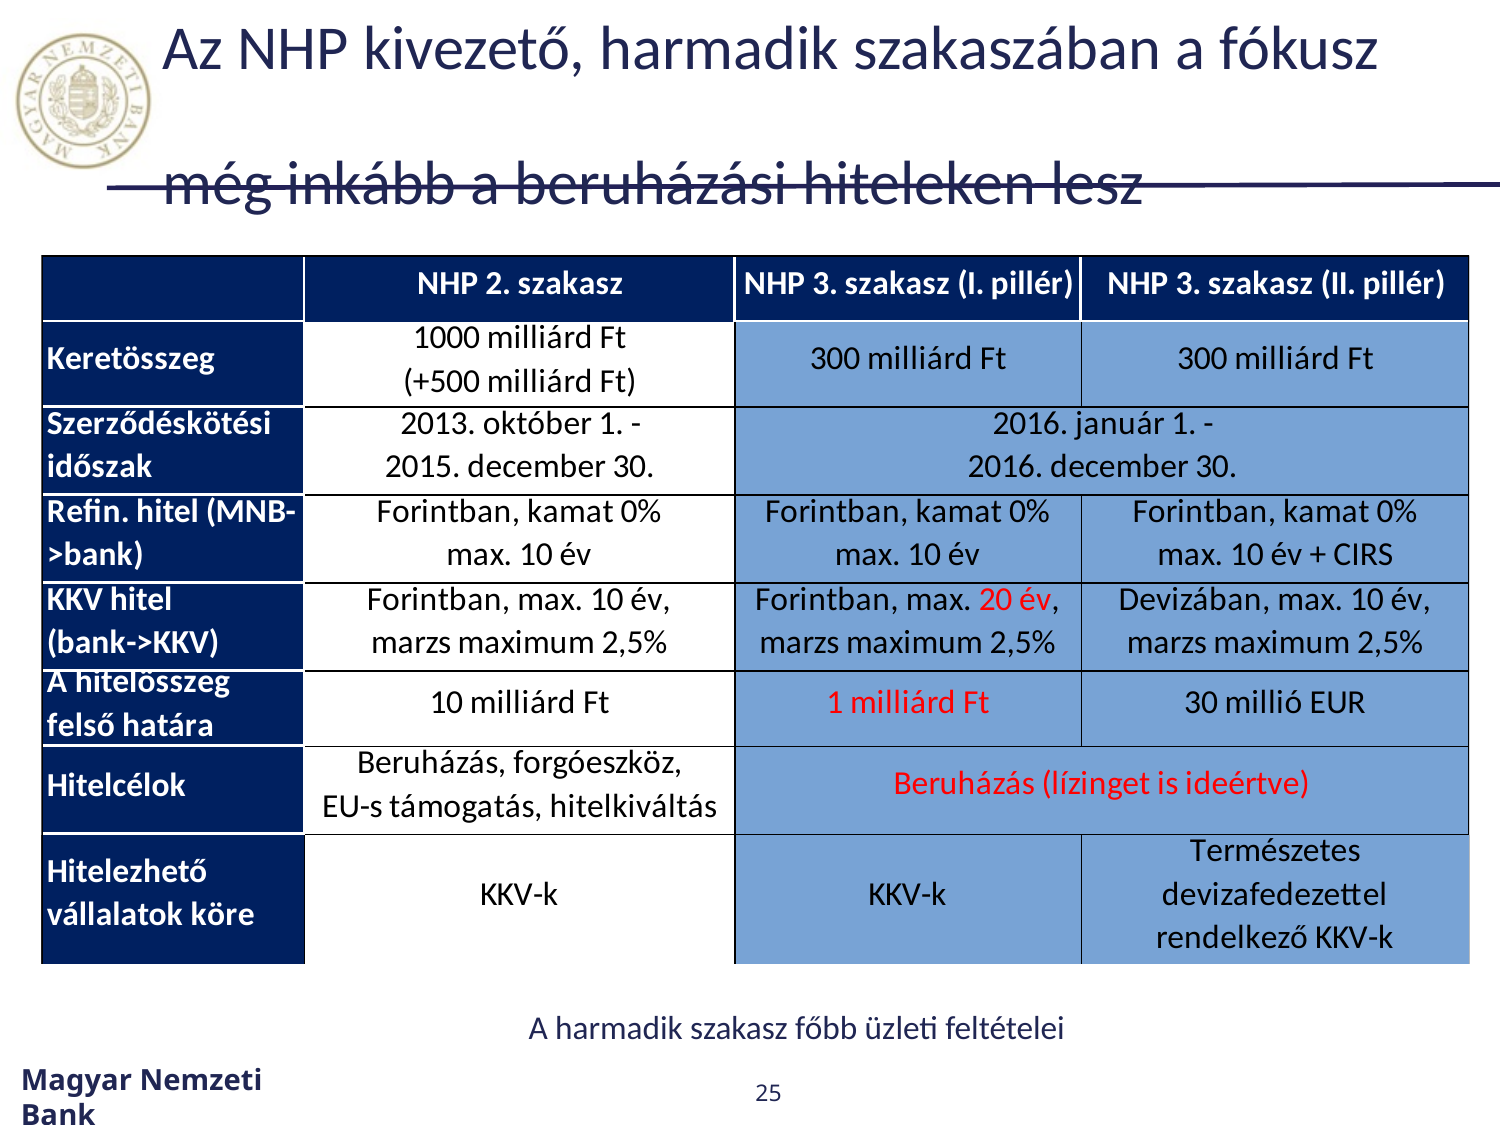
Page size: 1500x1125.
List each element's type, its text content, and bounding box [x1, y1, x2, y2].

picture [0, 18, 166, 185]
text_box A harmadik szakasz főbb üzleti feltételei [513, 999, 1105, 1054]
slide_number 25 [690, 1076, 847, 1113]
picture [41, 255, 1471, 966]
title Az NHP kivezető, harmadik szakaszában a fókusz még inkább a beruházási hiteleken lesz [147, 54, 1400, 180]
